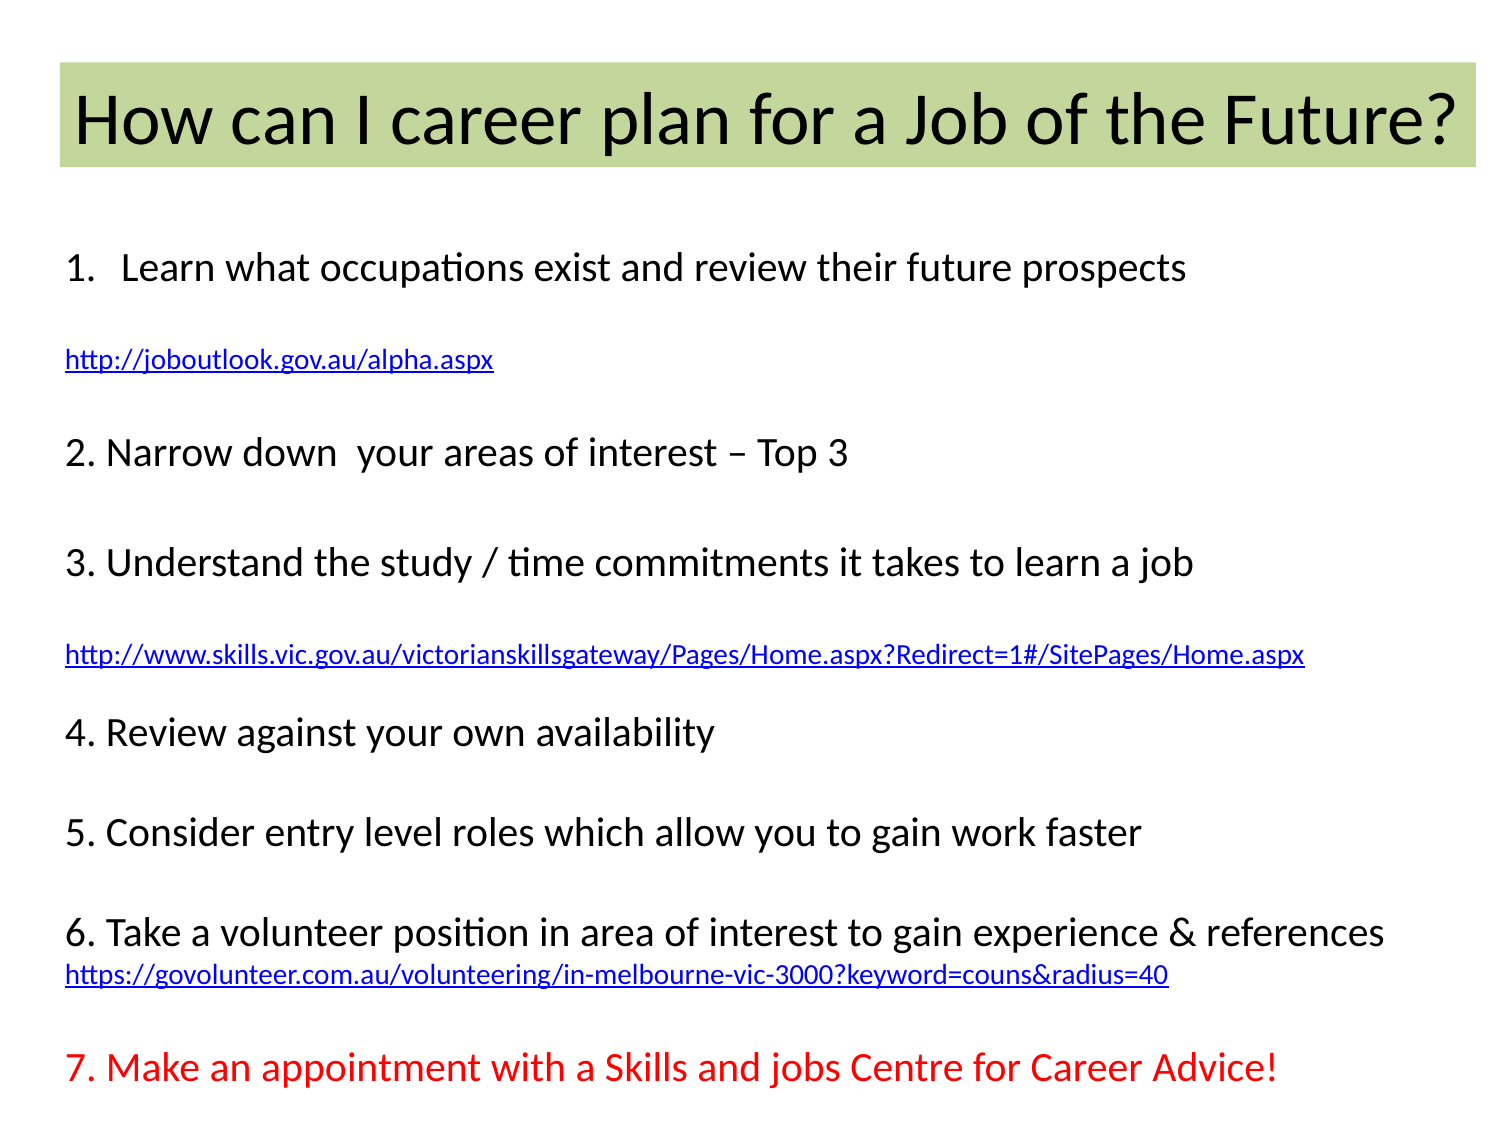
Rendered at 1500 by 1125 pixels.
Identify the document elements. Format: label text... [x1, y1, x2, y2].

text_box Learn what occupations exist and review their future prospects http://joboutlook.gov.au/alpha.aspx 2. Narrow down your areas of interest – Top 3 3. Understand the study / time commitments it takes to learn a job http://www.skills.vic.gov.au/victorianskillsgateway/Pages/Home.aspx?Redirect=1#/SitePages/Home.aspx 4. Review against your own availability 5. Consider entry level roles which allow you to gain work faster 6. Take a volunteer position in area of interest to gain experience & references https://govolunteer.com.au/volunteering/in-melbourne-vic-3000?keyword=couns&radius=40 7. Make an appointment with a Skills and jobs Centre for Career Advice! Box Hill Institute's Skills and Jobs Centres were supported by the Victorian Government [50, 187, 1487, 1125]
text_box How can I career plan for a Job of the Future? [59, 62, 1476, 168]
